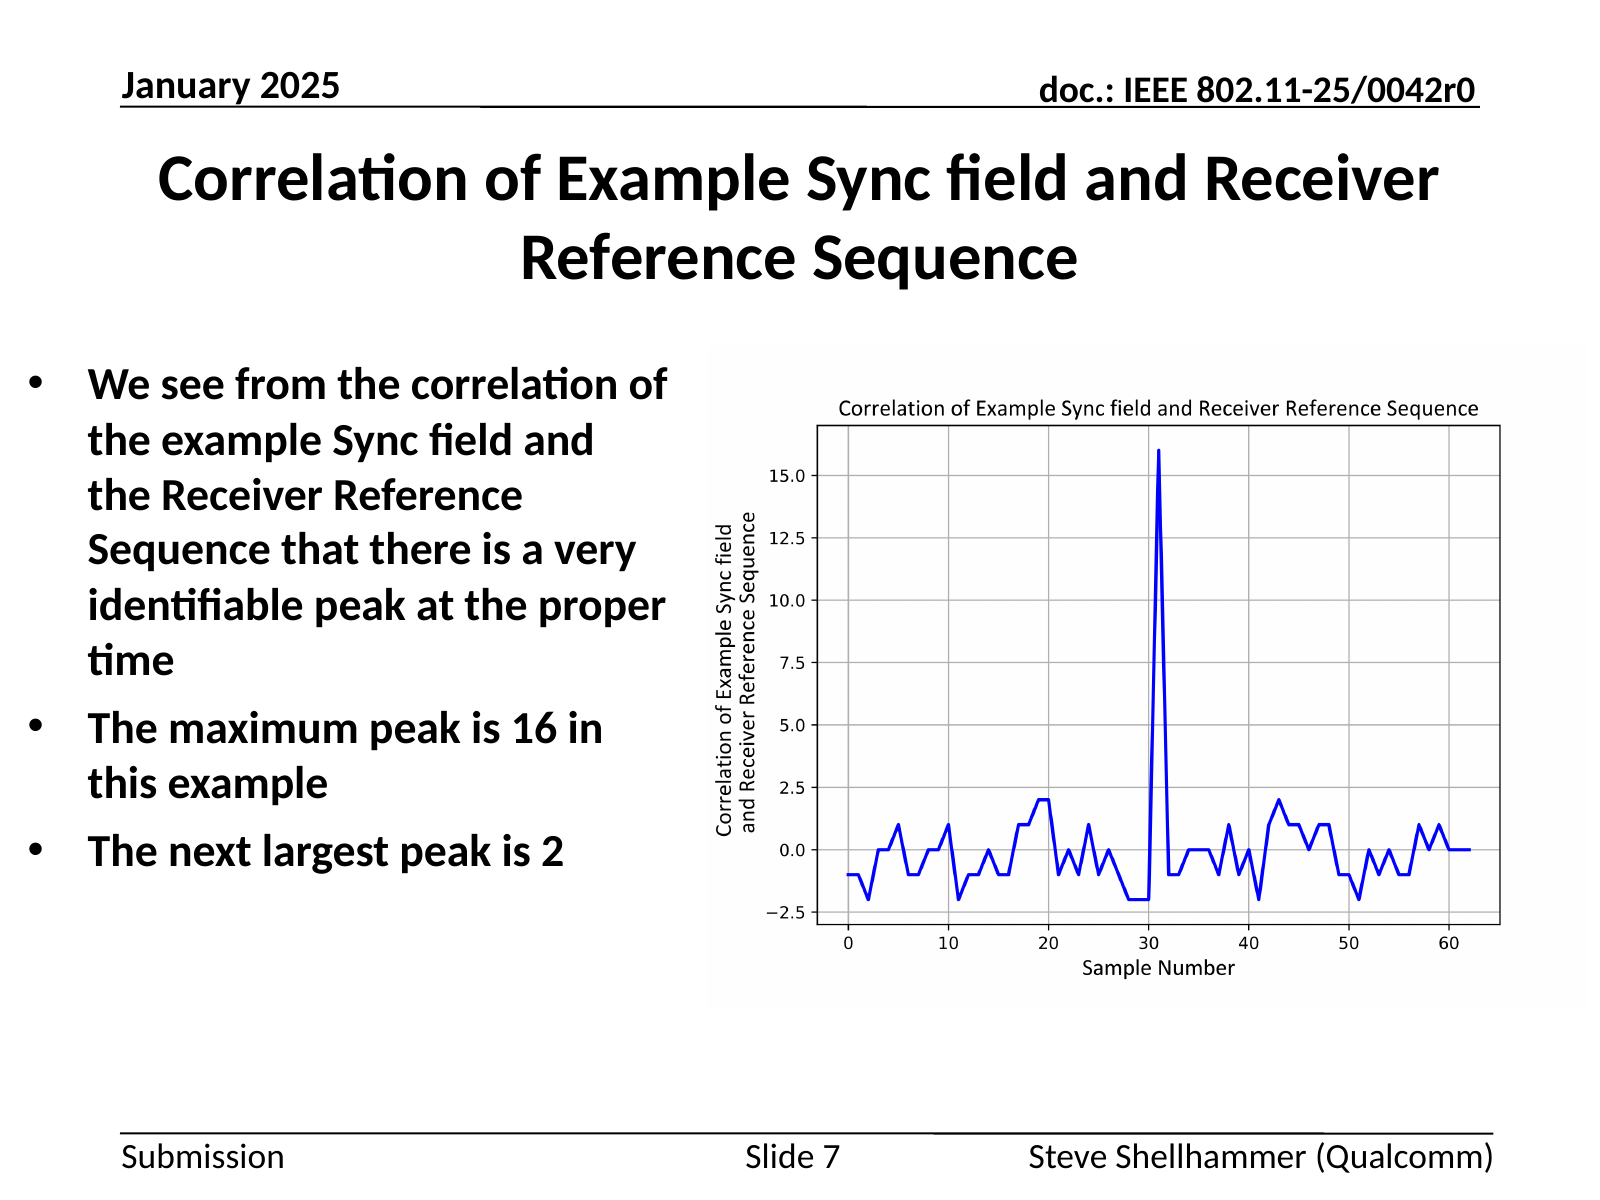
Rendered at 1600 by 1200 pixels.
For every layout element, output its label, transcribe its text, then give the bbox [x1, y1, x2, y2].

list We see from the correlation of the example Sync field and the Receiver Reference Sequence that there is a very identifiable peak at the proper time The maximum peak is 16 in this example The next largest peak is 2 [12, 346, 684, 1067]
title Correlation of Example Sync field and Receiver Reference Sequence [119, 119, 1480, 307]
slide_number Slide 7 [733, 1132, 854, 1197]
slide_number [121, 58, 451, 107]
picture [707, 346, 1588, 1007]
footer Steve Shellhammer (Qualcomm) [937, 1132, 1495, 1174]
